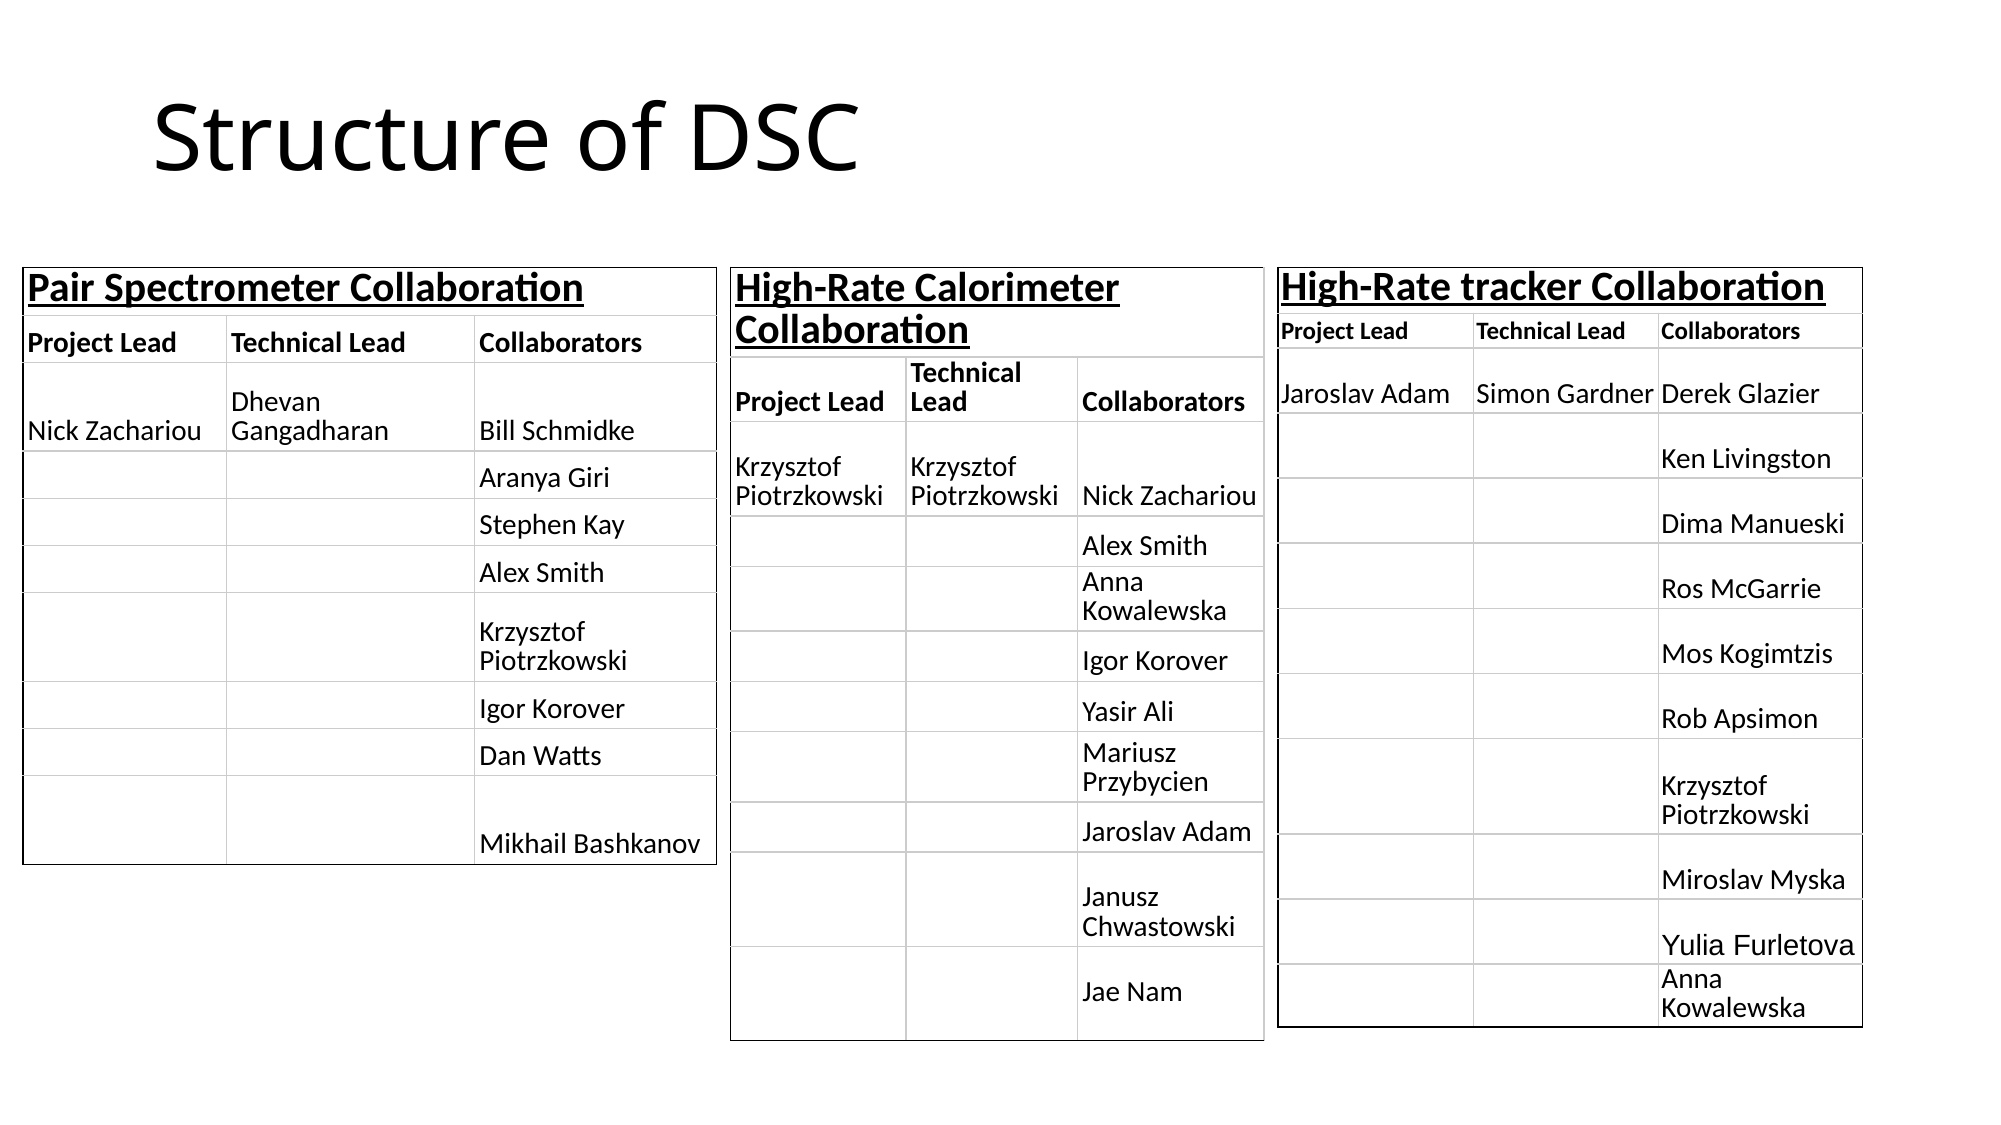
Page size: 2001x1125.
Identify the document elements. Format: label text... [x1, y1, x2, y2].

table_cell Mos Kogimtzis [1659, 609, 1862, 673]
table_cell Rob Apsimon [1659, 674, 1862, 738]
table_cell [1474, 544, 1658, 608]
table_cell [907, 567, 1077, 630]
table_cell Bill Schmidke [475, 363, 716, 450]
table_cell [1474, 900, 1658, 963]
table_header Pair Spectrometer Collaboration [24, 268, 716, 315]
table_cell Jaroslav Adam [1279, 349, 1473, 412]
table_cell Krzysztof Piotrzkowski [475, 593, 716, 681]
table_cell Krzysztof Piotrzkowski [1659, 739, 1862, 833]
table_cell Technical Lead [907, 358, 1077, 421]
table_cell [1474, 479, 1658, 542]
table_cell Yasir Ali [1078, 682, 1263, 731]
table_cell [731, 682, 905, 731]
table_cell [907, 947, 1077, 1040]
table_cell [907, 632, 1077, 681]
table_cell [1279, 835, 1473, 898]
table_cell [1474, 674, 1658, 738]
table_header High-Rate Calorimeter Collaboration [731, 268, 1263, 356]
table_cell Collaborators [1659, 314, 1862, 347]
table_cell [1279, 965, 1473, 1026]
table_header High-Rate tracker Collaboration [1279, 268, 1862, 313]
table_cell [731, 632, 905, 681]
table_cell [24, 546, 226, 592]
table_cell Nick Zachariou [24, 363, 226, 450]
table_cell [1474, 739, 1658, 833]
table_cell [24, 593, 226, 681]
table_cell [227, 682, 474, 728]
table_cell Collaborators [1078, 358, 1263, 421]
table_cell Janusz Chwastowski [1078, 853, 1263, 946]
table_cell Alex Smith [1078, 517, 1263, 566]
table_cell Ken Livingston [1659, 414, 1862, 477]
table_cell Ros McGarrie [1659, 544, 1862, 608]
title Structure of DSC [137, 59, 1863, 222]
table_cell [1279, 544, 1473, 608]
table_cell [731, 732, 905, 801]
table_cell Krzysztof Piotrzkowski [907, 422, 1077, 515]
table_cell Derek Glazier [1659, 349, 1862, 412]
table_cell [24, 682, 226, 728]
table_cell [1279, 739, 1473, 833]
table_cell Krzysztof Piotrzkowski [731, 422, 905, 515]
table_cell Dima Manueski [1659, 479, 1862, 542]
table_cell [227, 452, 474, 498]
table_cell Igor Korover [1078, 632, 1263, 681]
table_cell [227, 499, 474, 545]
table_cell Yulia Furletova [1659, 900, 1862, 963]
table_cell [1279, 414, 1473, 477]
table_cell [1474, 835, 1658, 898]
table_cell [24, 776, 226, 864]
table_cell [24, 452, 226, 498]
table_cell Project Lead [24, 316, 226, 362]
table_cell Mikhail Bashkanov [475, 776, 716, 864]
table_cell Mariusz Przybycien [1078, 732, 1263, 801]
table_cell Jae Nam [1078, 947, 1263, 1040]
table_cell [907, 853, 1077, 946]
table_cell Stephen Kay [475, 499, 716, 545]
table_cell [1279, 609, 1473, 673]
table_cell [907, 803, 1077, 851]
table_cell [227, 729, 474, 775]
table_cell [1279, 674, 1473, 738]
table_cell Technical Lead [227, 316, 474, 362]
table_cell [731, 853, 905, 946]
table_cell [907, 517, 1077, 566]
table_cell [1474, 414, 1658, 477]
table_cell Jaroslav Adam [1078, 803, 1263, 851]
table_cell Simon Gardner [1474, 349, 1658, 412]
table_cell [907, 732, 1077, 801]
table_cell [1474, 609, 1658, 673]
table_cell [1279, 900, 1473, 963]
table_cell [1279, 479, 1473, 542]
table_cell Dhevan Gangadharan [227, 363, 474, 450]
table_cell Aranya Giri [475, 452, 716, 498]
table_cell Anna Kowalewska [1659, 965, 1862, 1026]
table_cell Alex Smith [475, 546, 716, 592]
table_cell Anna Kowalewska [1078, 567, 1263, 630]
table_cell [731, 517, 905, 566]
table_cell [227, 776, 474, 864]
table_cell [907, 682, 1077, 731]
table_cell Collaborators [475, 316, 716, 362]
table_cell [731, 567, 905, 630]
table_cell [227, 546, 474, 592]
table_cell Igor Korover [475, 682, 716, 728]
table_cell Dan Watts [475, 729, 716, 775]
table_cell Project Lead [731, 358, 905, 421]
table_cell [731, 947, 905, 1040]
table_cell [1474, 965, 1658, 1026]
table_cell [227, 593, 474, 681]
table_cell Miroslav Myska [1659, 835, 1862, 898]
table_cell [731, 803, 905, 851]
table_cell Project Lead [1279, 314, 1473, 347]
table_cell [24, 499, 226, 545]
table_cell Technical Lead [1474, 314, 1658, 347]
table_cell Nick Zachariou [1078, 422, 1263, 515]
table_cell [24, 729, 226, 775]
